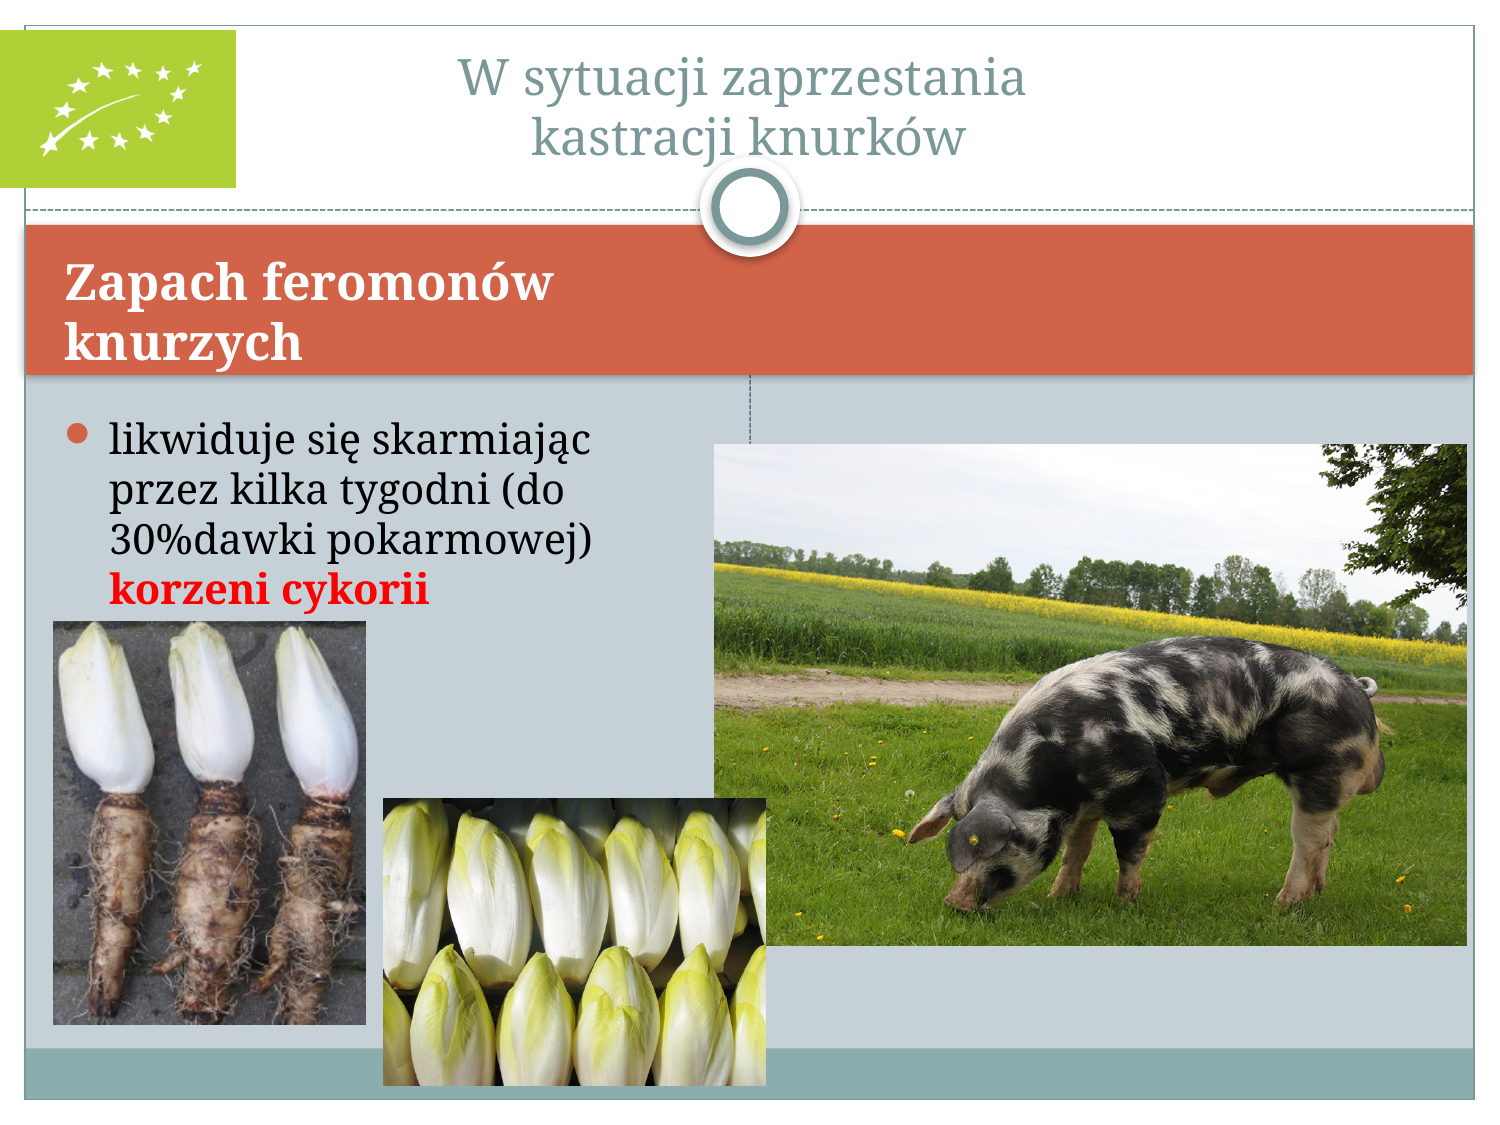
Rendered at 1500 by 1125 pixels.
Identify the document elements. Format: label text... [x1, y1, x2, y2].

title W sytuacji zaprzestania kastracji knurków [241, 37, 1450, 173]
picture [383, 798, 767, 1086]
picture [0, 30, 236, 188]
list Zapach feromonów knurzych [48, 249, 714, 371]
picture [52, 621, 366, 1025]
list likwiduje się skarmiając przez kilka tygodni (do 30%dawki pokarmowej) korzeni cykorii [49, 405, 713, 1032]
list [714, 444, 1467, 947]
